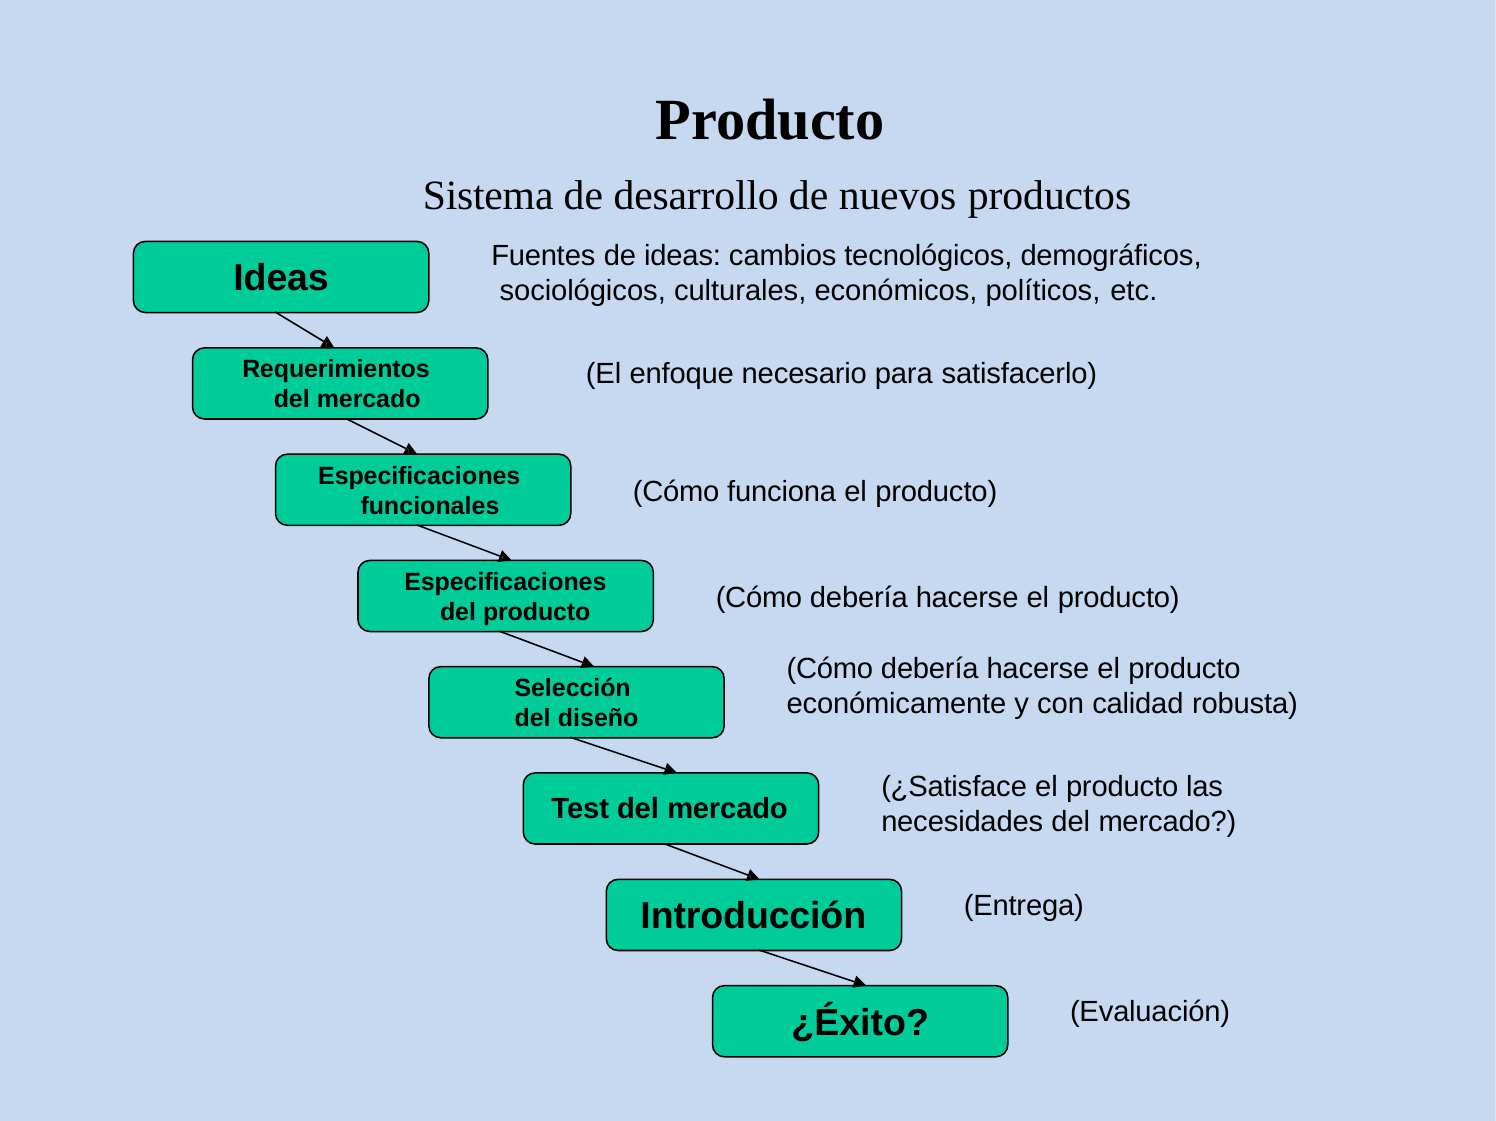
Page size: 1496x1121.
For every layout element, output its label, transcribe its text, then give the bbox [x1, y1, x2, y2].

text_box Fuentes de ideas: cambios tecnológicos, demográficos, sociológicos, culturales, económicos, políticos, etc. [489, 236, 1210, 307]
text_box [357, 560, 654, 632]
text_box Selección del diseño [512, 671, 641, 732]
text_box [133, 241, 429, 313]
text_box [664, 843, 760, 881]
text_box [274, 311, 335, 348]
text_box [758, 949, 867, 988]
text_box Ideas [231, 253, 332, 299]
title Producto [110, 60, 1386, 269]
text_box [606, 879, 902, 951]
text_box Requerimientos del mercado [240, 352, 434, 413]
text_box [416, 524, 512, 562]
text_box [498, 630, 595, 669]
text_box (¿Satisface el producto las necesidades del mercado?) [879, 767, 1241, 838]
text_box (Cómo debería hacerse el producto económicamente y con calidad robusta) [784, 649, 1303, 720]
text_box Especificaciones del producto [402, 565, 610, 626]
text_box [712, 985, 1008, 1057]
text_box [523, 772, 819, 845]
text_box Introducción [638, 891, 870, 937]
text_box (Cómo debería hacerse el producto) [713, 578, 1185, 614]
text_box [428, 666, 725, 738]
text_box [345, 417, 418, 455]
text_box Test del mercado [549, 789, 793, 825]
text_box [192, 347, 488, 419]
text_box (Entrega) [961, 885, 1087, 921]
text_box ¿Éxito? [789, 997, 932, 1043]
text_box (El enfoque necesario para satisfacerlo) [583, 354, 1102, 390]
text_box (Cómo funciona el producto) [630, 472, 1002, 508]
text_box Especificaciones funcionales [316, 459, 524, 520]
text_box [570, 736, 678, 775]
text_box [275, 454, 571, 526]
text_box Sistema de desarrollo de nuevos productos [420, 167, 1136, 218]
text_box (Evaluación) [1067, 992, 1234, 1028]
